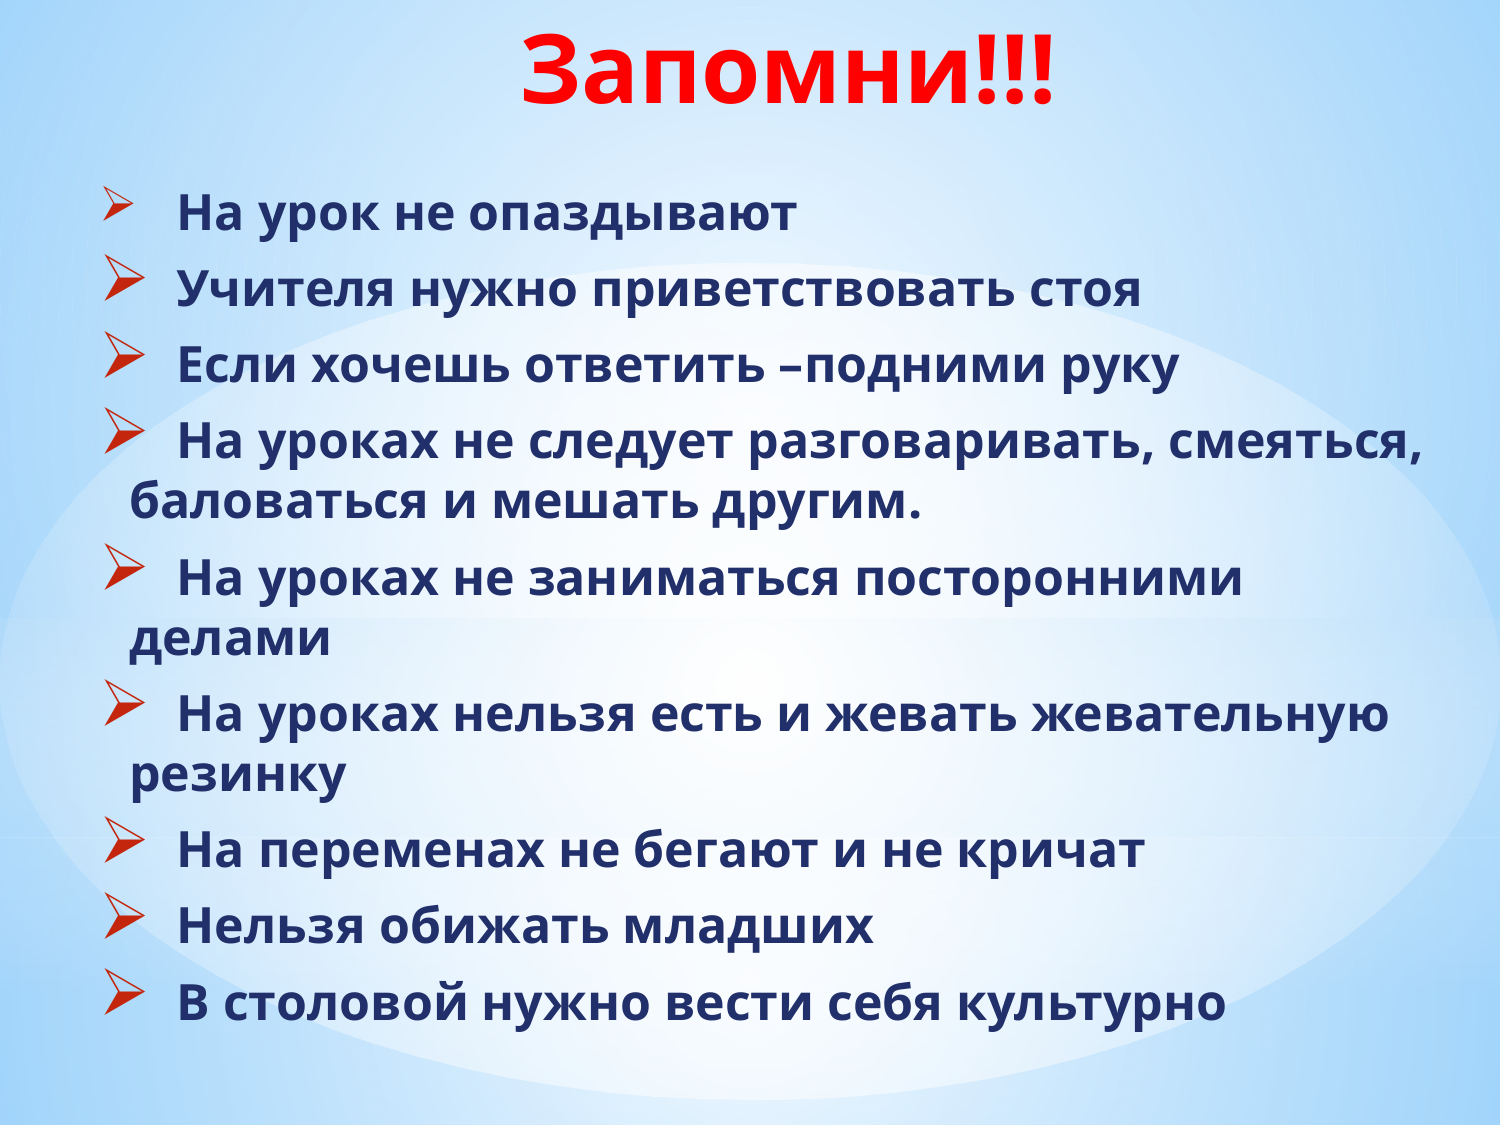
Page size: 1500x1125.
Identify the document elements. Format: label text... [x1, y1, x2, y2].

title Запомни!!! [253, 0, 1323, 172]
list На урок не опаздывают Учителя нужно приветствовать стоя Если хочешь ответить –подними руку На уроках не следует разговаривать, смеяться, баловаться и мешать другим. На уроках не заниматься посторонними делами На уроках нельзя есть и жевать жевательную резинку На переменах не бегают и не кричат Нельзя обижать младших В столовой нужно вести себя культурно [76, 172, 1447, 1031]
